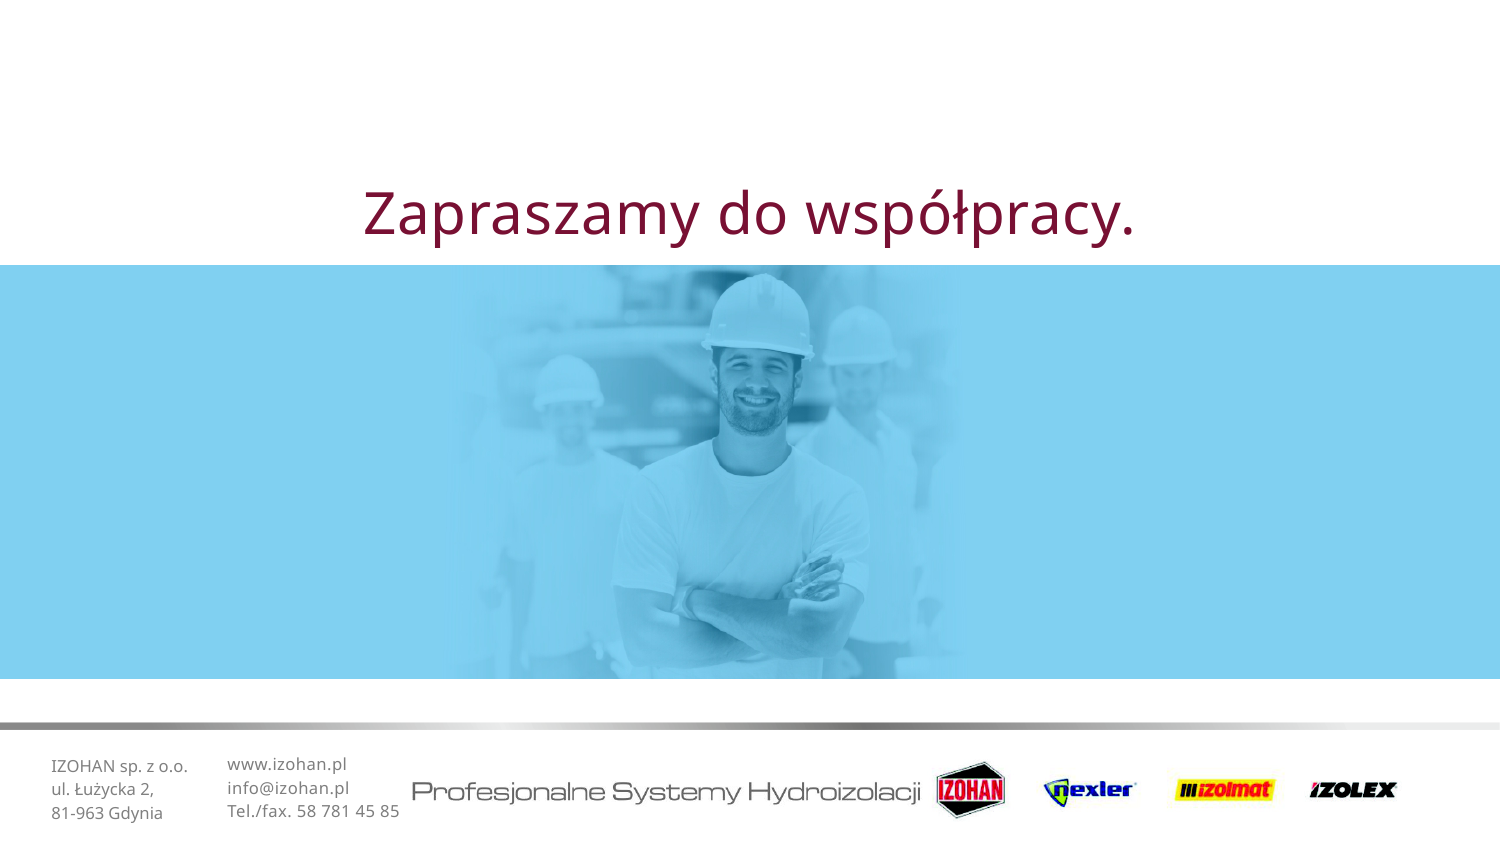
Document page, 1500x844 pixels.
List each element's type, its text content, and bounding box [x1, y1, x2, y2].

text_box www.izohan.pl info@izohan.pl Tel./fax. 58 781 45 85 [212, 746, 508, 829]
picture [0, 722, 1500, 730]
text_box IZOHAN sp. z o.o. ul. Łużycka 2, 81-963 Gdynia [36, 748, 238, 829]
picture [0, 265, 1500, 679]
text_box Zapraszamy do współpracy. [312, 171, 1188, 253]
text_box [0, 730, 1500, 844]
picture [412, 754, 1482, 822]
